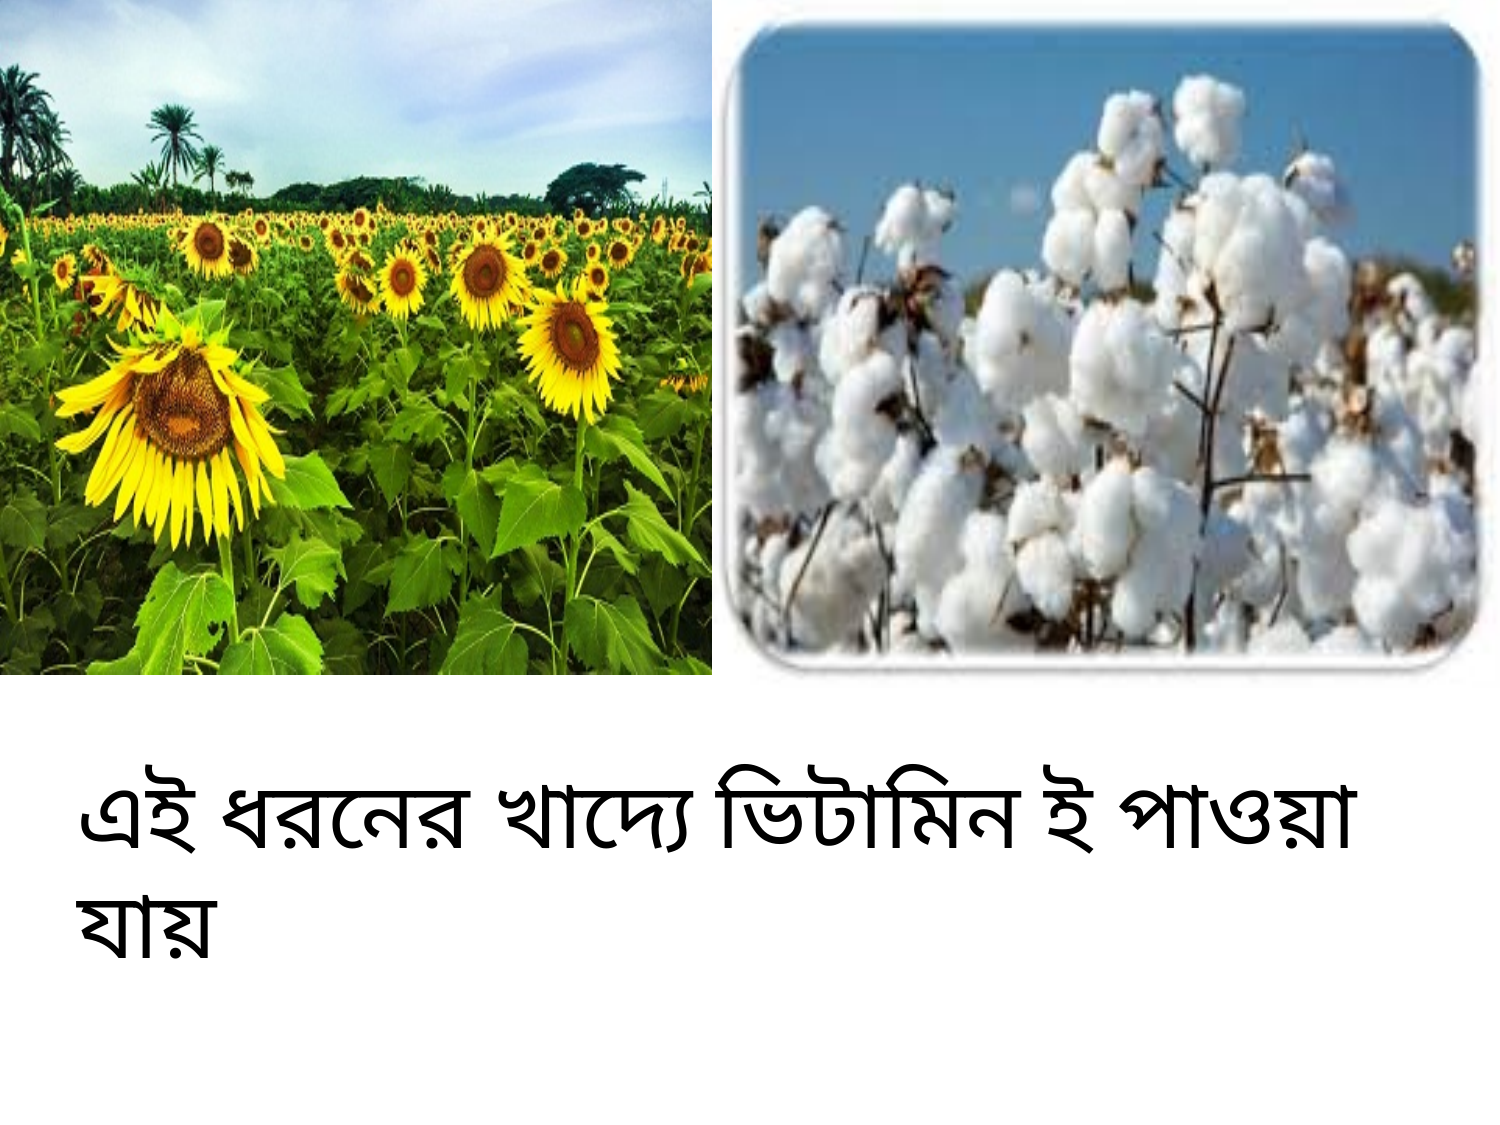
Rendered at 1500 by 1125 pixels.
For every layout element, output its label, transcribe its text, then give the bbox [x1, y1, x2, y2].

text_box এই ধরনের খাদ্যে ভিটামিন ই পাওয়া যায় [62, 749, 1388, 985]
picture [0, 0, 1500, 688]
